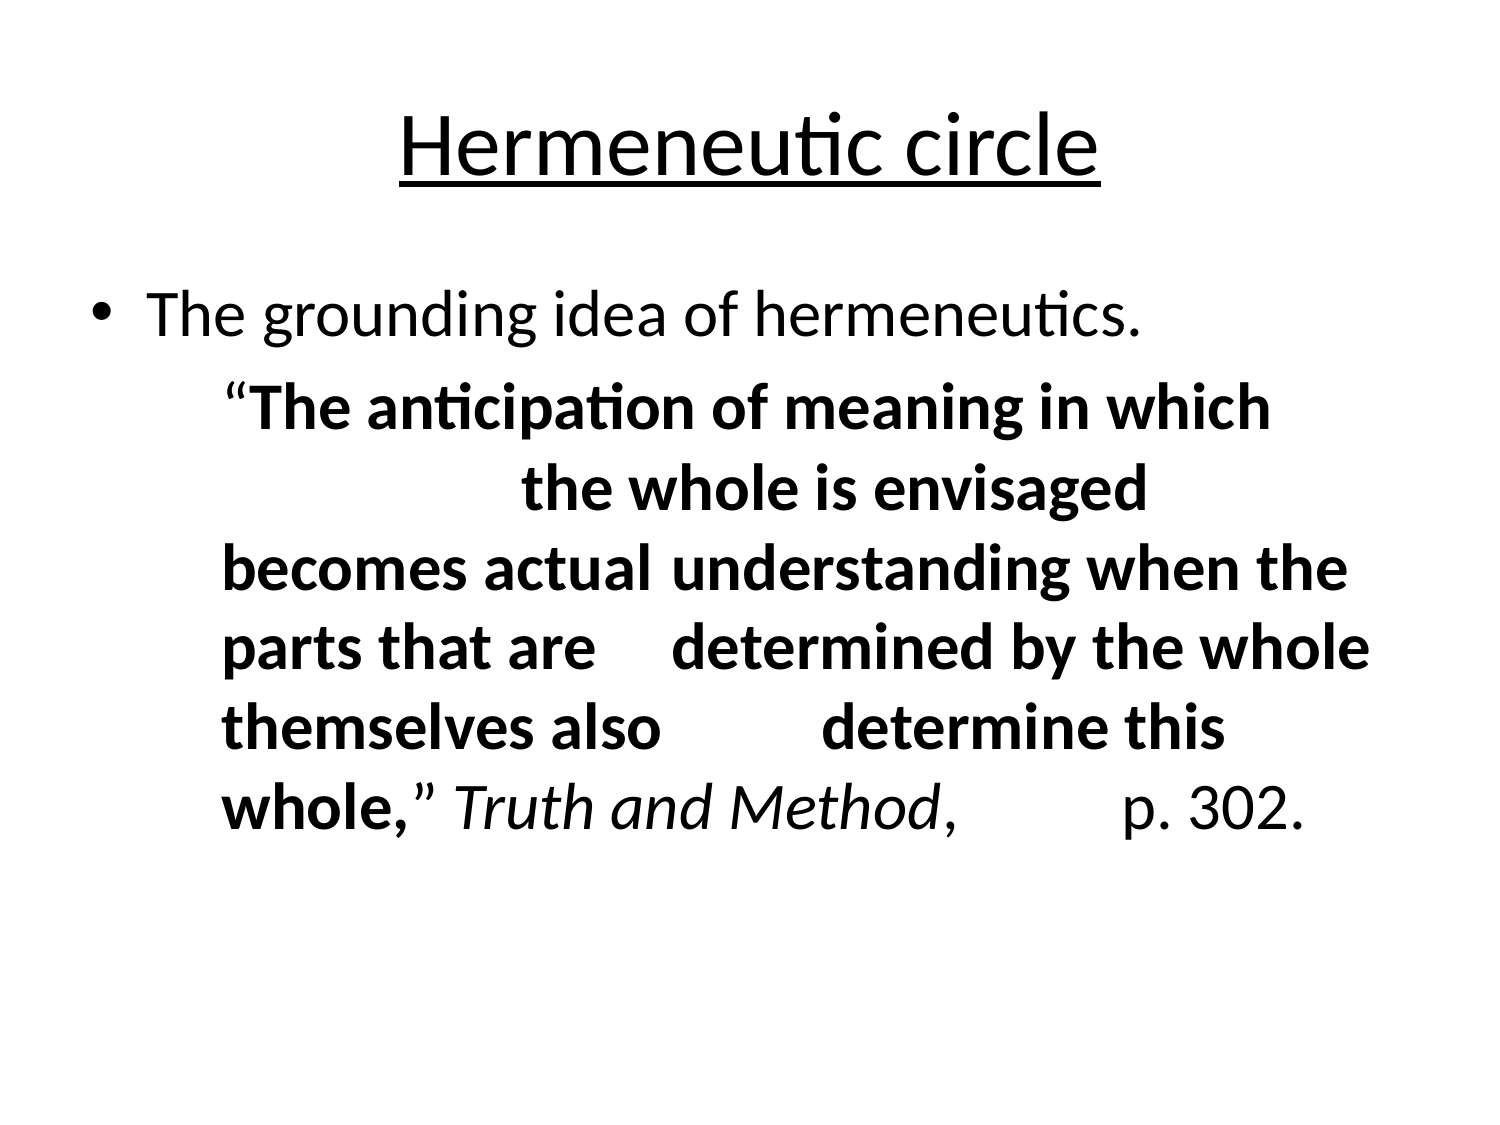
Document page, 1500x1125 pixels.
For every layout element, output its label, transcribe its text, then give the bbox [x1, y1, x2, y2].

list The grounding idea of hermeneutics. “The anticipation of meaning in which the whole is envisaged becomes actual understanding when the parts that are determined by the whole themselves also determine this whole,” Truth and Method, p. 302. [75, 262, 1425, 1005]
title Hermeneutic circle [75, 45, 1425, 233]
